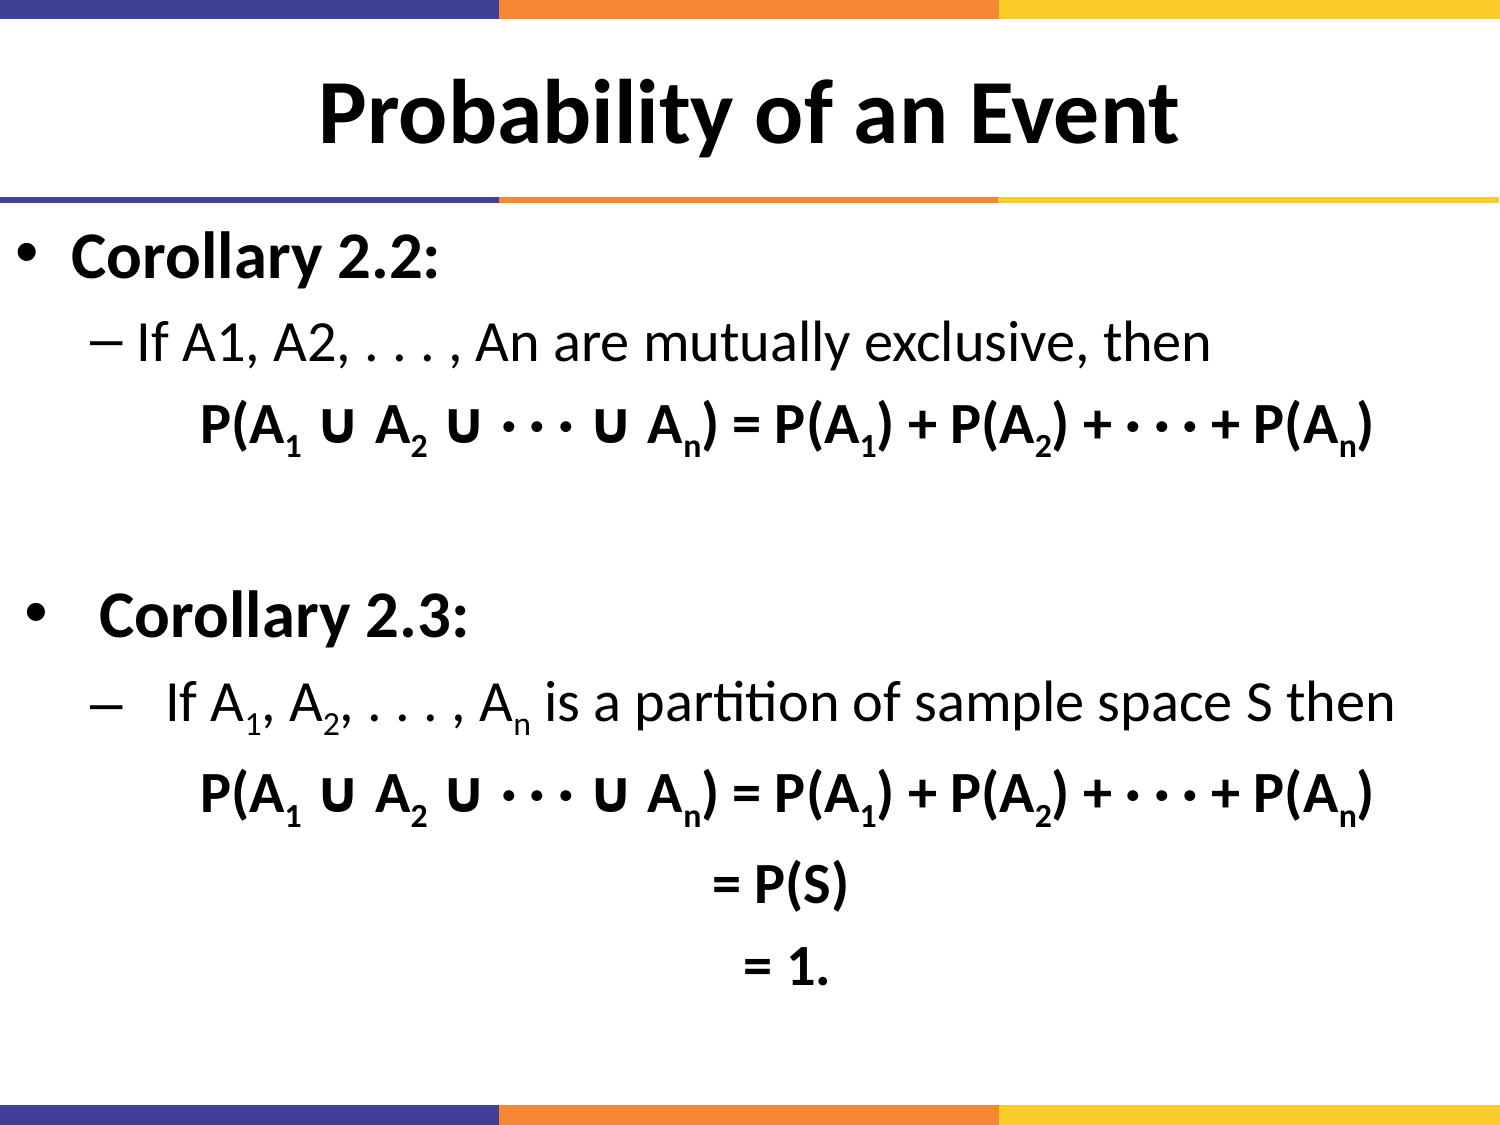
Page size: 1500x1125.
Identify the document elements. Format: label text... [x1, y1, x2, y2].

list Corollary 2.2: If A1, A2, . . . , An are mutually exclusive, then P(A1 ∪ A2 ∪ · · · ∪ An) = P(A1) + P(A2) + · · · + P(An) Corollary 2.3: If A1, A2, . . . , An is a partition of sample space S then P(A1 ∪ A2 ∪ · · · ∪ An) = P(A1) + P(A2) + · · · + P(An) = P(S) = 1. [0, 203, 1500, 1100]
title Probability of an Event [0, 20, 1500, 195]
